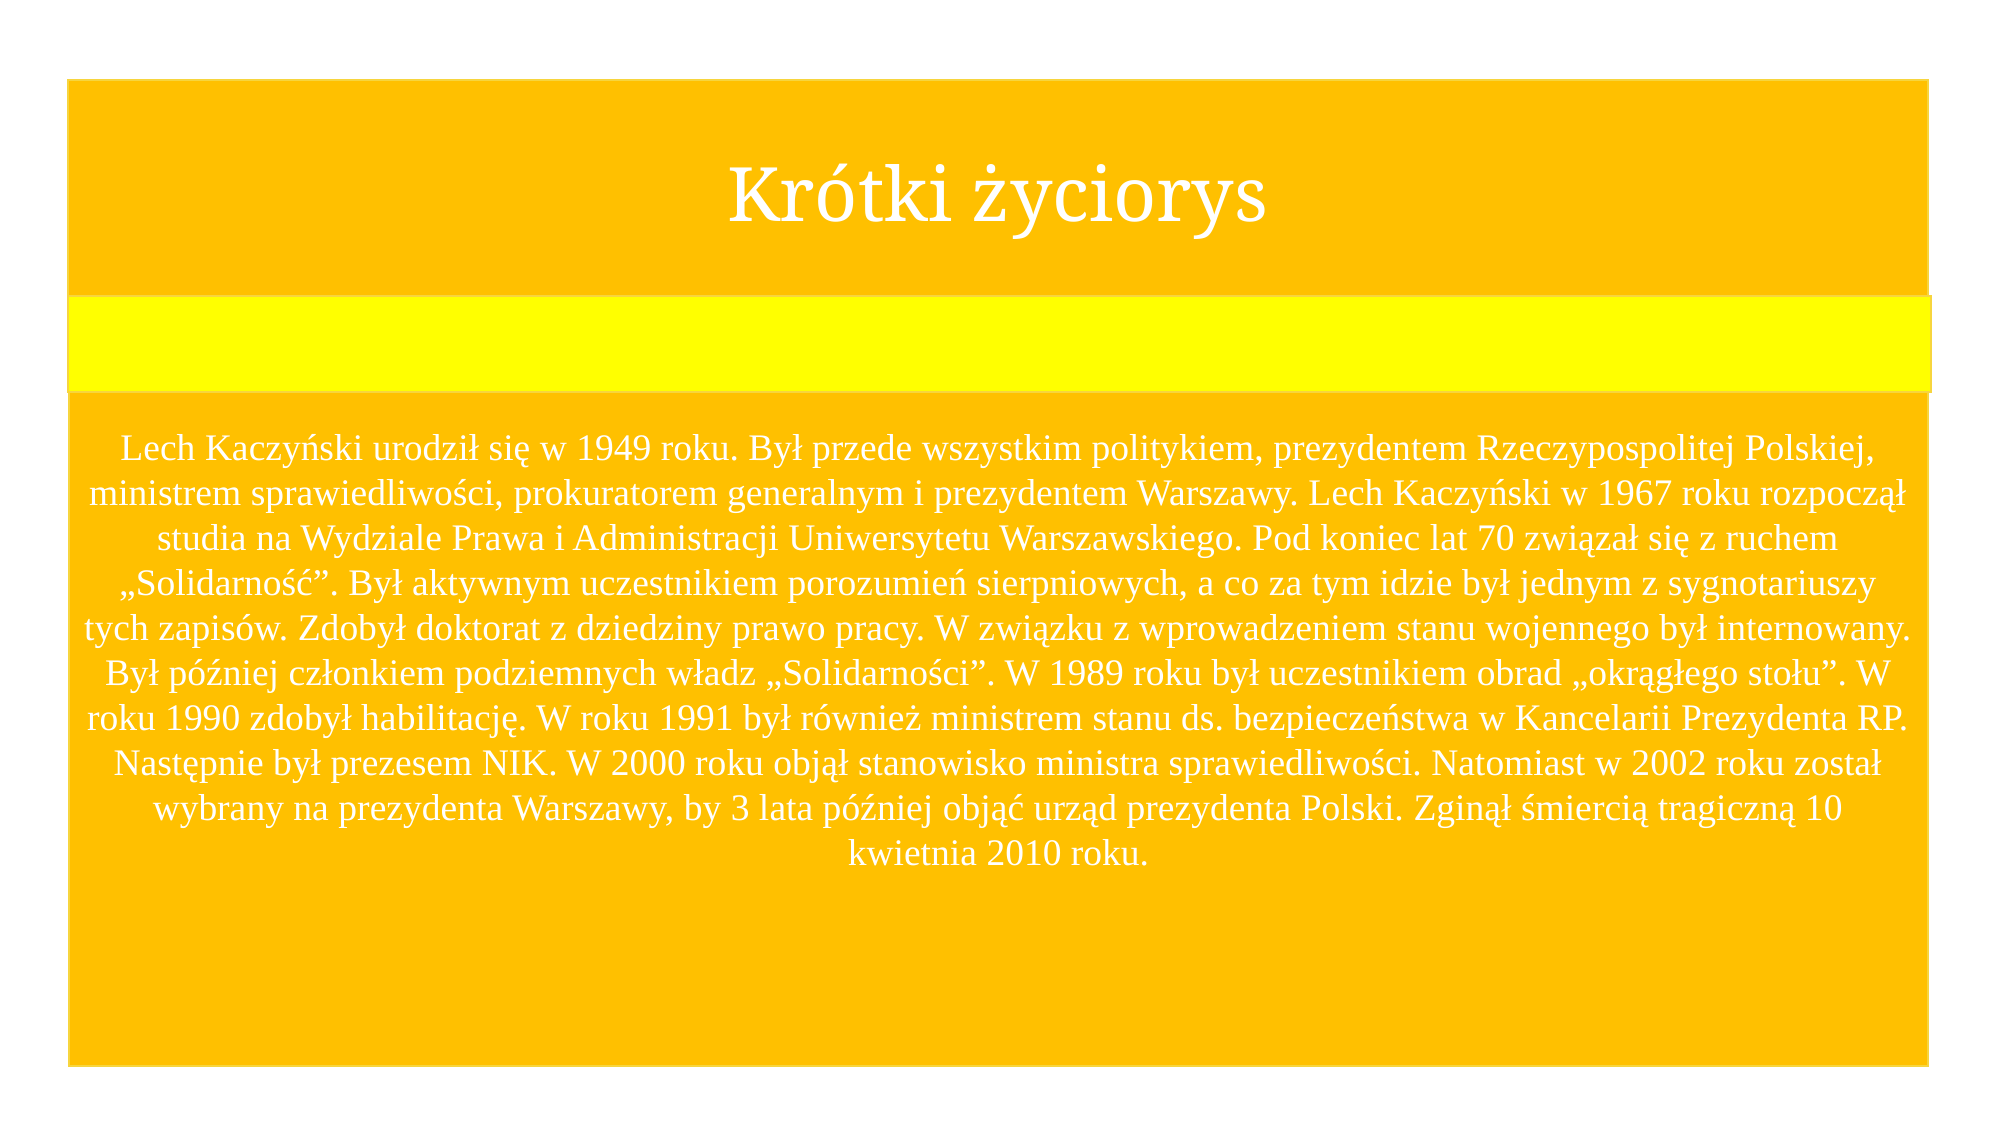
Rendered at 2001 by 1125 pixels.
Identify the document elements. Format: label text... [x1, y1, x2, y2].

text_box Krótki życiorys [67, 79, 1929, 295]
text_box Lech Kaczyński urodził się w 1949 roku. Był przede wszystkim politykiem, prezydentem Rzeczypospolitej Polskiej, ministrem sprawiedliwości, prokuratorem generalnym i prezydentem Warszawy. Lech Kaczyński w 1967 roku rozpoczął studia na Wydziale Prawa i Administracji Uniwersytetu Warszawskiego. Pod koniec lat 70 związał się z ruchem „Solidarność”. Był aktywnym uczestnikiem porozumień sierpniowych, a co za tym idzie był jednym z sygnotariuszy tych zapisów. Zdobył doktorat z dziedziny prawo pracy. W związku z wprowadzeniem stanu wojennego był internowany. Był później członkiem podziemnych władz „Solidarności”. W 1989 roku był uczestnikiem obrad „okrągłego stołu”. W roku 1990 zdobył habilitację. W roku 1991 był również ministrem stanu ds. bezpieczeństwa w Kancelarii Prezydenta RP. Następnie był prezesem NIK. W 2000 roku objął stanowisko ministra sprawiedliwości. Natomiast w 2002 roku został wybrany na prezydenta Warszawy, by 3 lata później objąć urząd prezydenta Polski. Zginął śmiercią tragiczną 10 kwietnia 2010 roku. [68, 393, 1929, 1067]
text_box [67, 295, 1932, 393]
